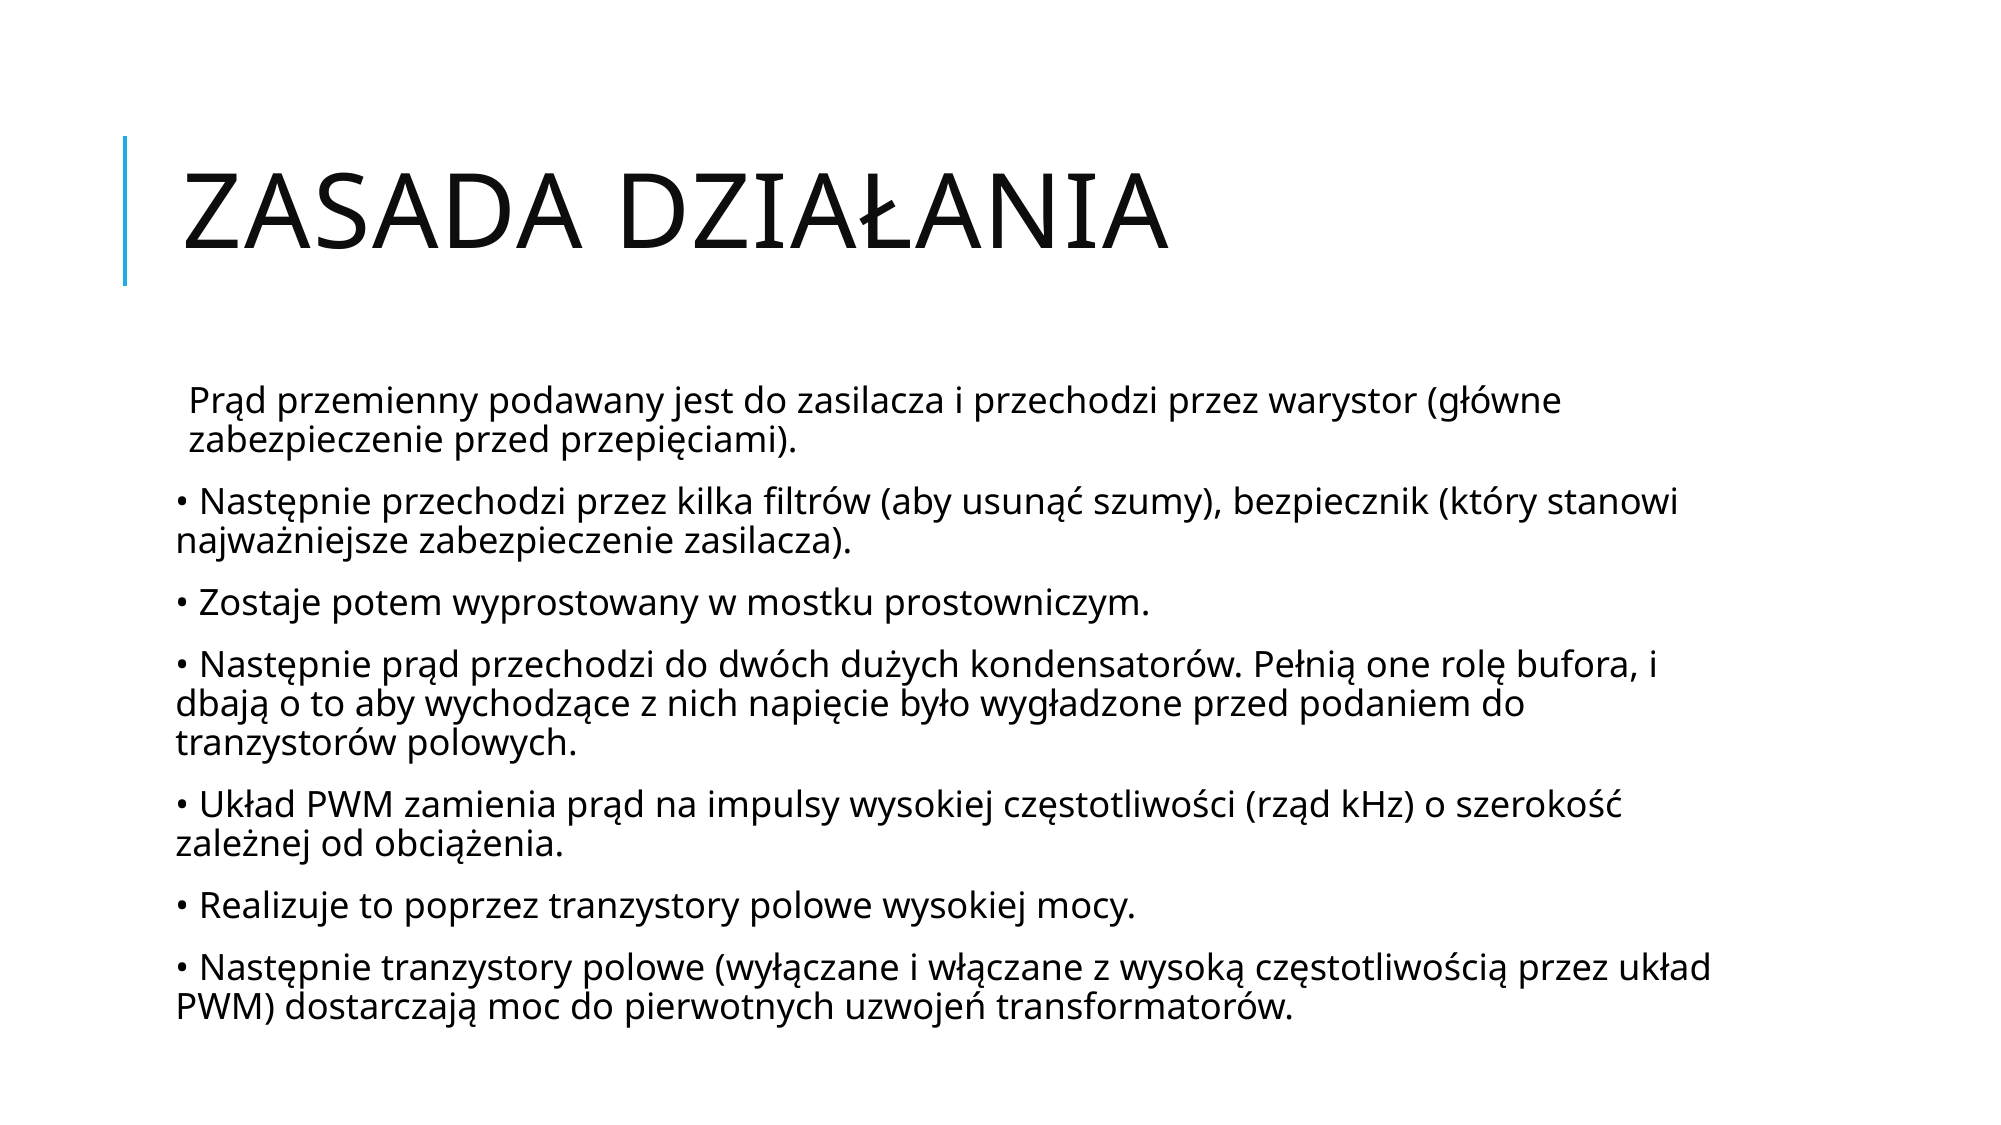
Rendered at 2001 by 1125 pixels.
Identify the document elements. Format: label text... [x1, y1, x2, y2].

title Zasada działania [168, 96, 1763, 342]
list Prąd przemienny podawany jest do zasilacza i przechodzi przez warystor (główne zabezpieczenie przed przepięciami). • Następnie przechodzi przez kilka filtrów (aby usunąć szumy), bezpiecznik (który stanowi najważniejsze zabezpieczenie zasilacza). • Zostaje potem wyprostowany w mostku prostowniczym. • Następnie prąd przechodzi do dwóch dużych kondensatorów. Pełnią one rolę bufora, i dbają o to aby wychodzące z nich napięcie było wygładzone przed podaniem do tranzystorów polowych. • Układ PWM zamienia prąd na impulsy wysokiej częstotliwości (rząd kHz) o szerokość zależnej od obciążenia. • Realizuje to poprzez tranzystory polowe wysokiej mocy. • Następnie tranzystory polowe (wyłączane i włączane z wysoką częstotliwością przez układ PWM) dostarczają moc do pierwotnych uzwojeń transformatorów. [168, 375, 1763, 1035]
